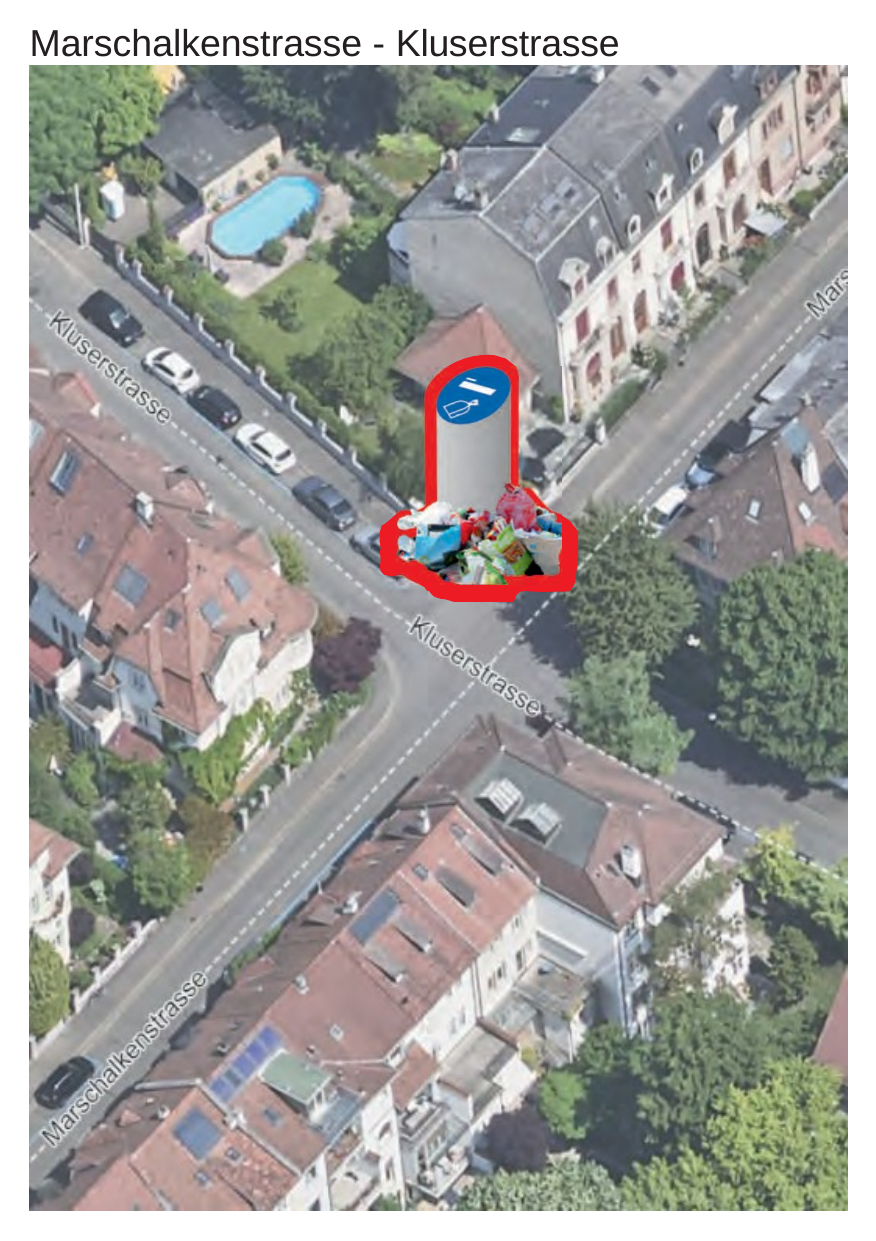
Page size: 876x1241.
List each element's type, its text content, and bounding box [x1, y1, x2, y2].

text_box Marschalkenstrasse - Kluserstrasse [27, 16, 628, 64]
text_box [379, 354, 579, 603]
picture [29, 65, 848, 1211]
